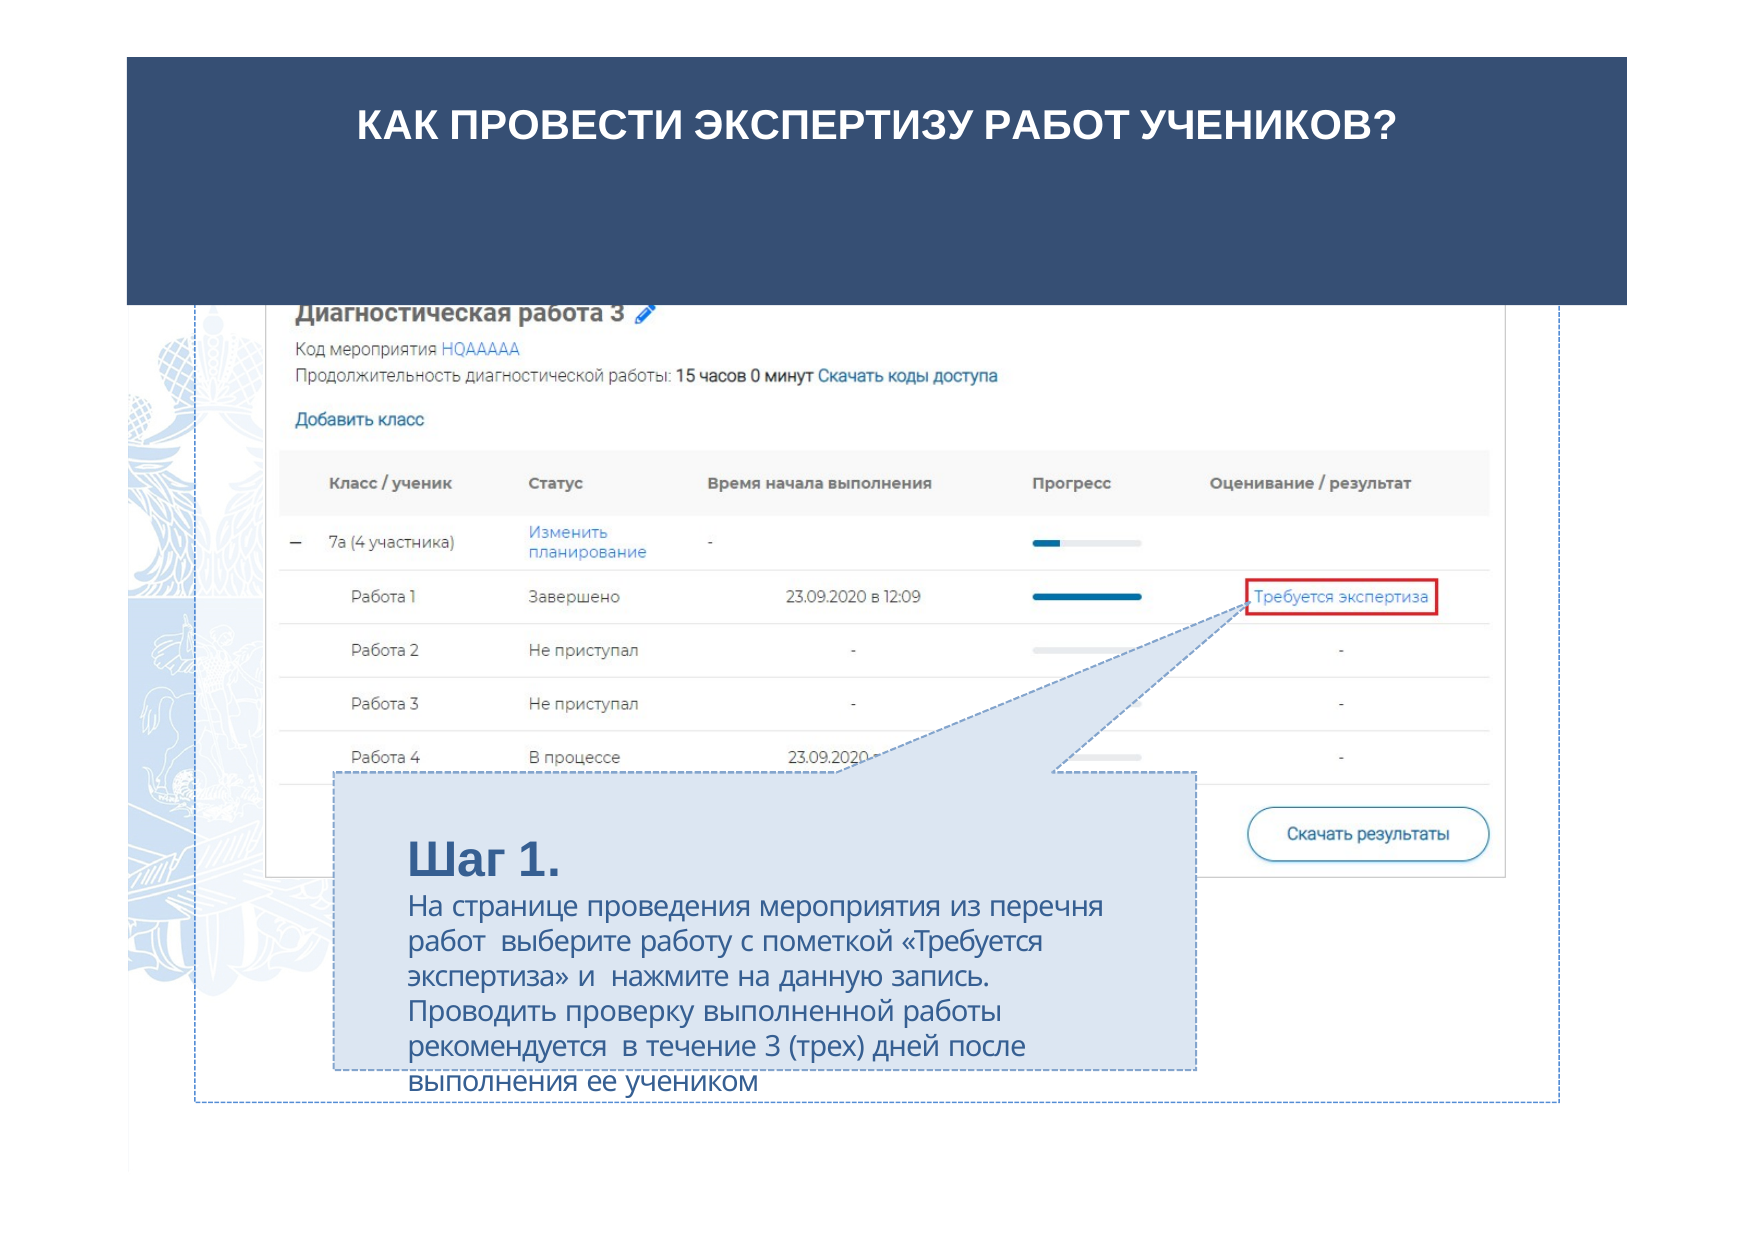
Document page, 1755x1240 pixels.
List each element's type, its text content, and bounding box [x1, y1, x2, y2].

picture [126, 306, 1627, 1183]
title КАК ПРОВЕСТИ ЭКСПЕРТИЗУ РАБОТ УЧЕНИКОВ? [126, 57, 1627, 306]
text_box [193, 238, 1561, 1104]
